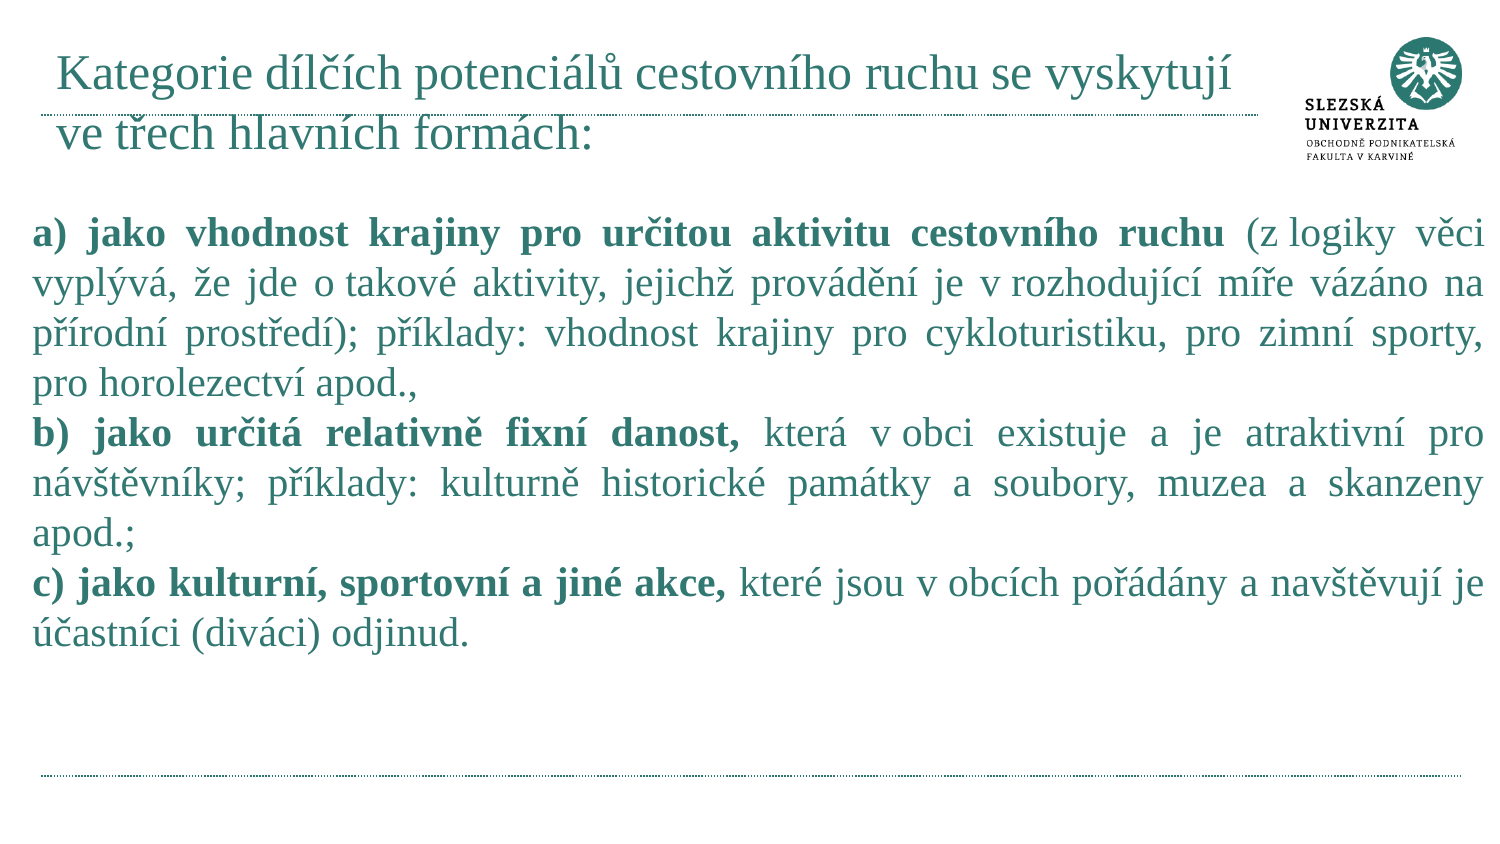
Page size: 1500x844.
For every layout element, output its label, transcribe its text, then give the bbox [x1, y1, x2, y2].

text_box a) jako vhodnost krajiny pro určitou aktivitu cestovního ruchu (z logiky věci vyplývá, že jde o takové aktivity, jejichž provádění je v rozhodující míře vázáno na přírodní prostředí); příklady: vhodnost krajiny pro cykloturistiku, pro zimní sporty, pro horolezectví apod., b) jako určitá relativně fixní danost, která v obci existuje a je atraktivní pro návštěvníky; příklady: kulturně historické památky a soubory, muzea a skanzeny apod.; c) jako kulturní, sportovní a jiné akce, které jsou v obcích pořádány a navštěvují je účastníci (diváci) odjinud. [17, 197, 1500, 713]
picture [1305, 37, 1462, 160]
title Kategorie dílčích potenciálů cestovního ruchu se vyskytují ve třech hlavních formách: [41, 32, 1270, 116]
